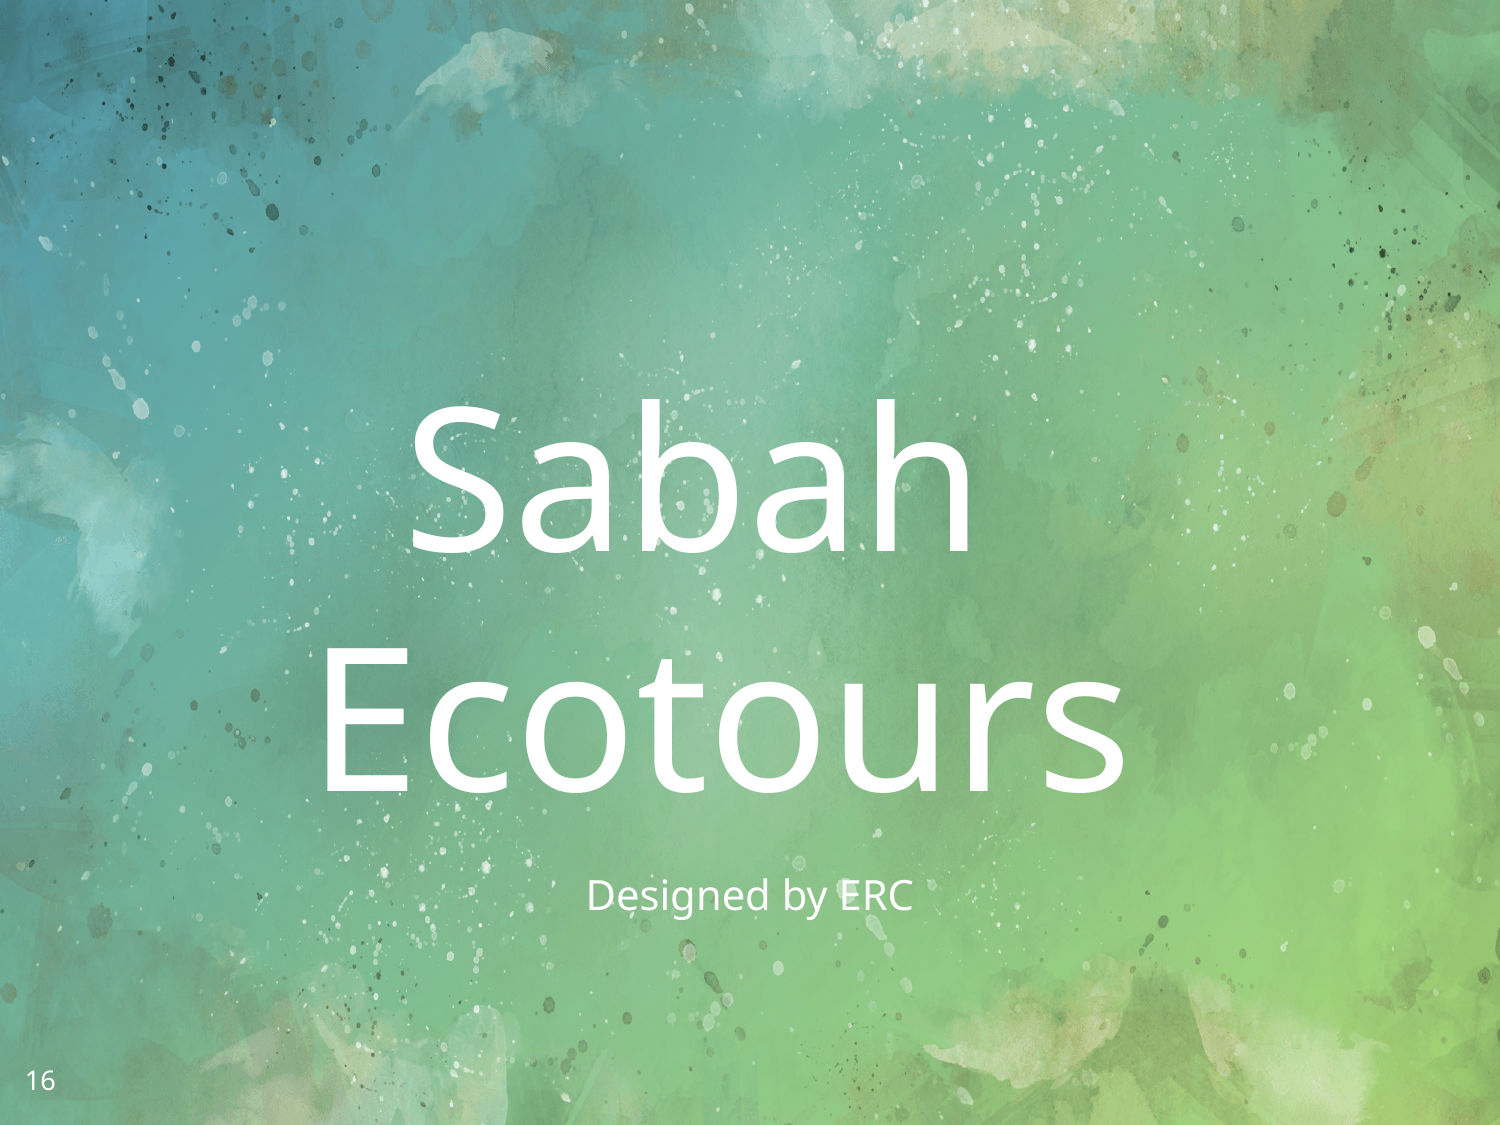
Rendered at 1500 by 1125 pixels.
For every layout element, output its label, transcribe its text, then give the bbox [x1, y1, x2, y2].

title Sabah Ecotours [53, 578, 1388, 832]
subtitle Designed by ERC [112, 861, 1388, 1034]
picture [0, 0, 1500, 1125]
slide_number 16 [24, 1038, 115, 1125]
